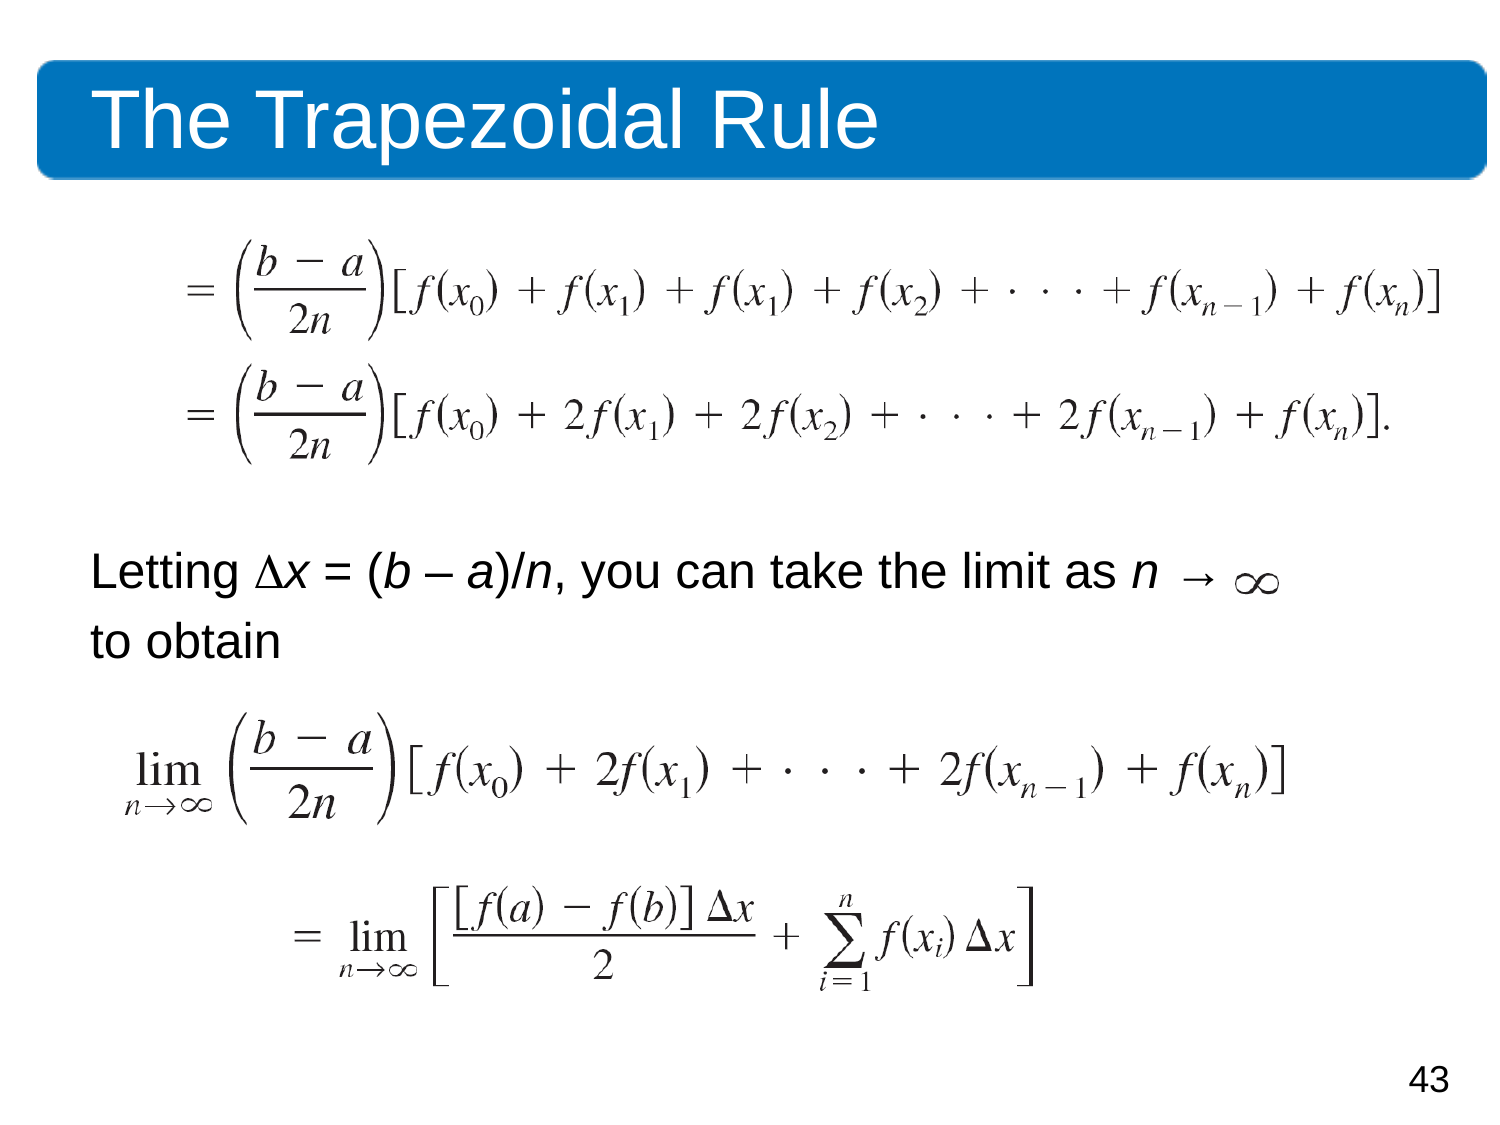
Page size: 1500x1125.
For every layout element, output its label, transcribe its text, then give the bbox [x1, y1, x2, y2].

picture [1226, 562, 1283, 598]
picture [287, 870, 1042, 996]
title The Trapezoidal Rule [74, 56, 1439, 173]
picture [166, 224, 1448, 469]
list Letting x = (b – a)/n, you can take the limit as n → to obtain [74, 239, 1426, 1076]
picture [99, 699, 1293, 833]
picture [37, 60, 1487, 180]
